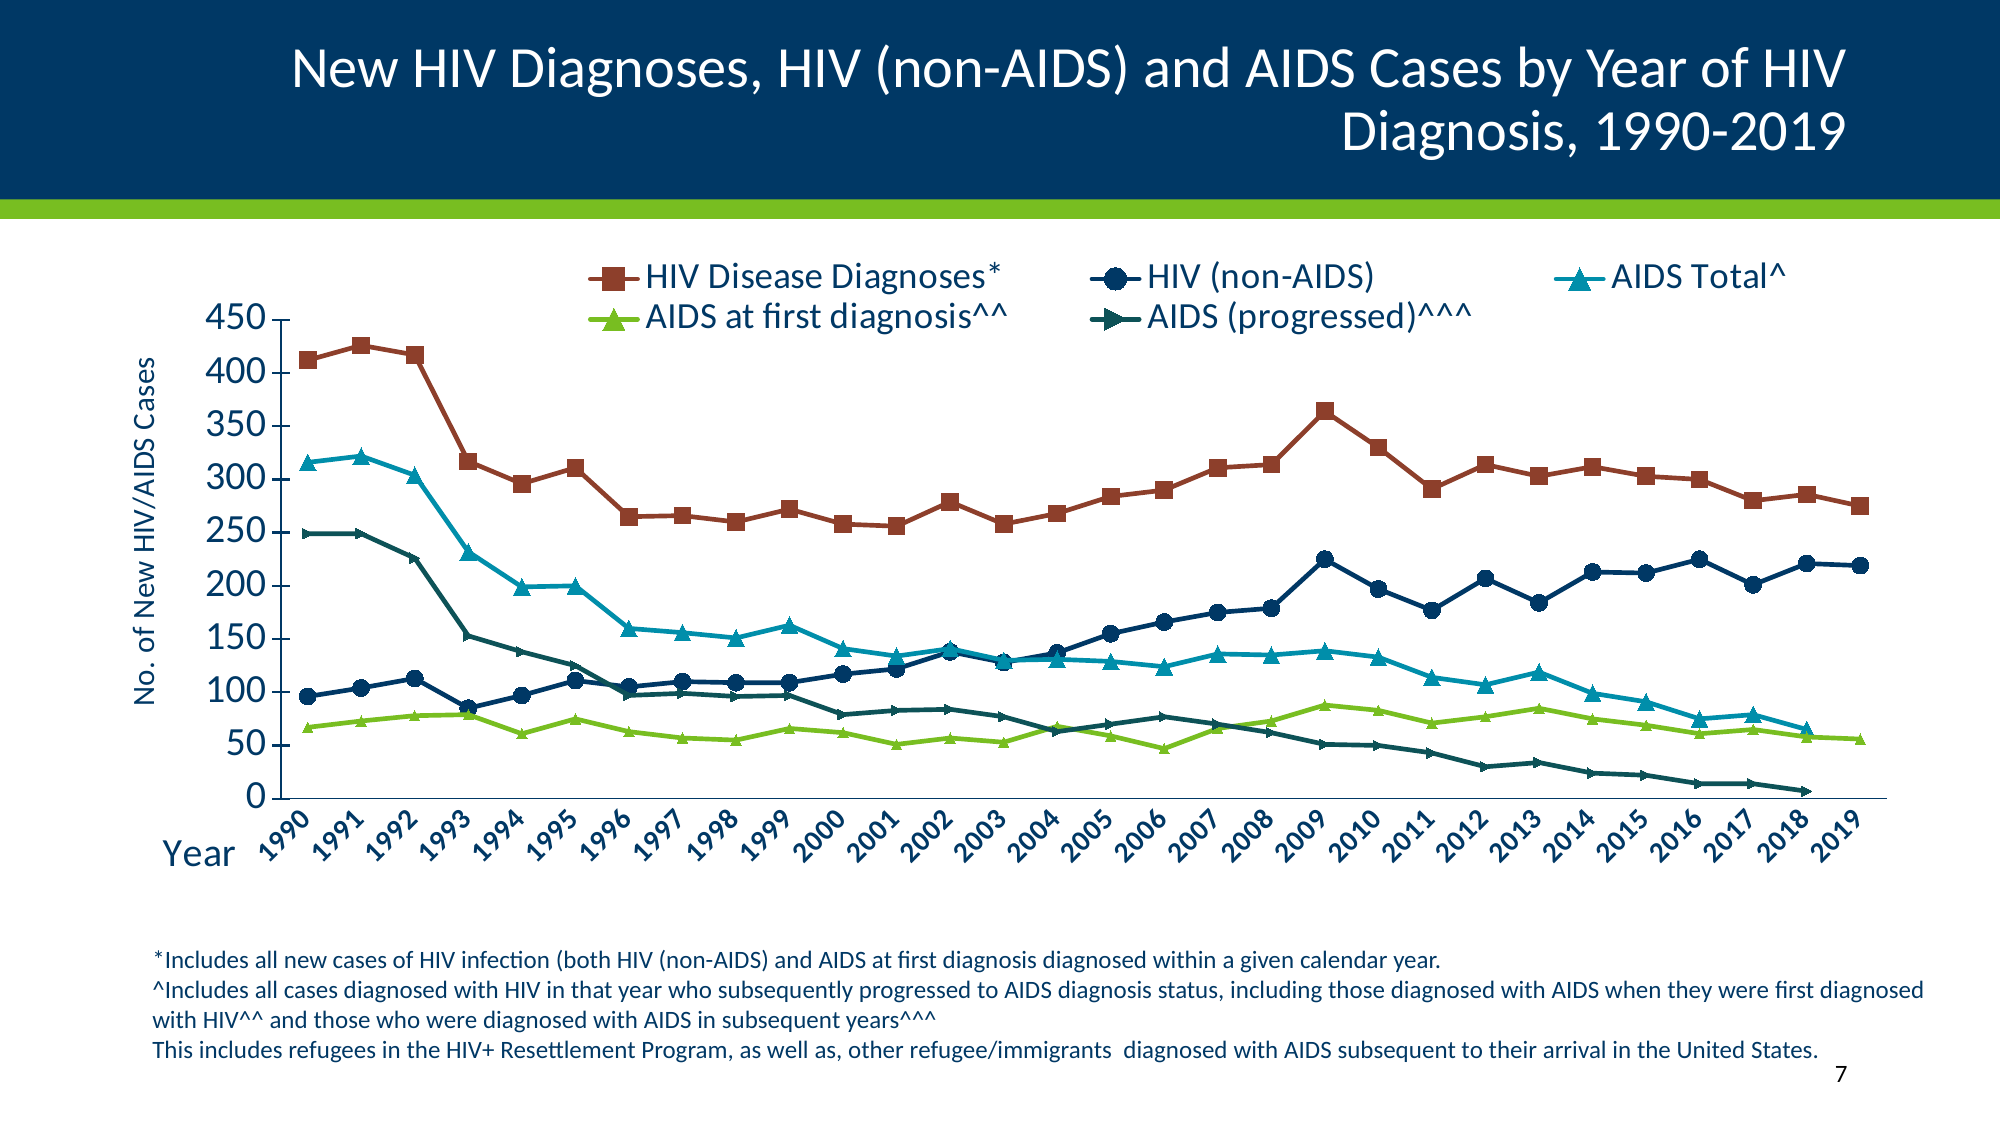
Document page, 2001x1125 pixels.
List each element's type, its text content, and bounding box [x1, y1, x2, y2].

footer *Includes all new cases of HIV infection (both HIV (non-AIDS) and AIDS at first diagnosis diagnosed within a given calendar year. ^Includes all cases diagnosed with HIV in that year who subsequently progressed to AIDS diagnosis status, including those diagnosed with AIDS when they were first diagnosed with HIV^^ and those who were diagnosed with AIDS in subsequent years^^^ This includes refugees in the HIV+ Resettlement Program, as well as, other refugee/immigrants diagnosed with AIDS subsequent to their arrival in the United States. [137, 915, 1969, 1124]
slide_number 7 [1622, 1042, 1863, 1103]
chart [116, 103, 2000, 915]
title New HIV Diagnoses, HIV (non-AIDS) and AIDS Cases by Year of HIV Diagnosis, 1990-2019 [137, 24, 1863, 103]
